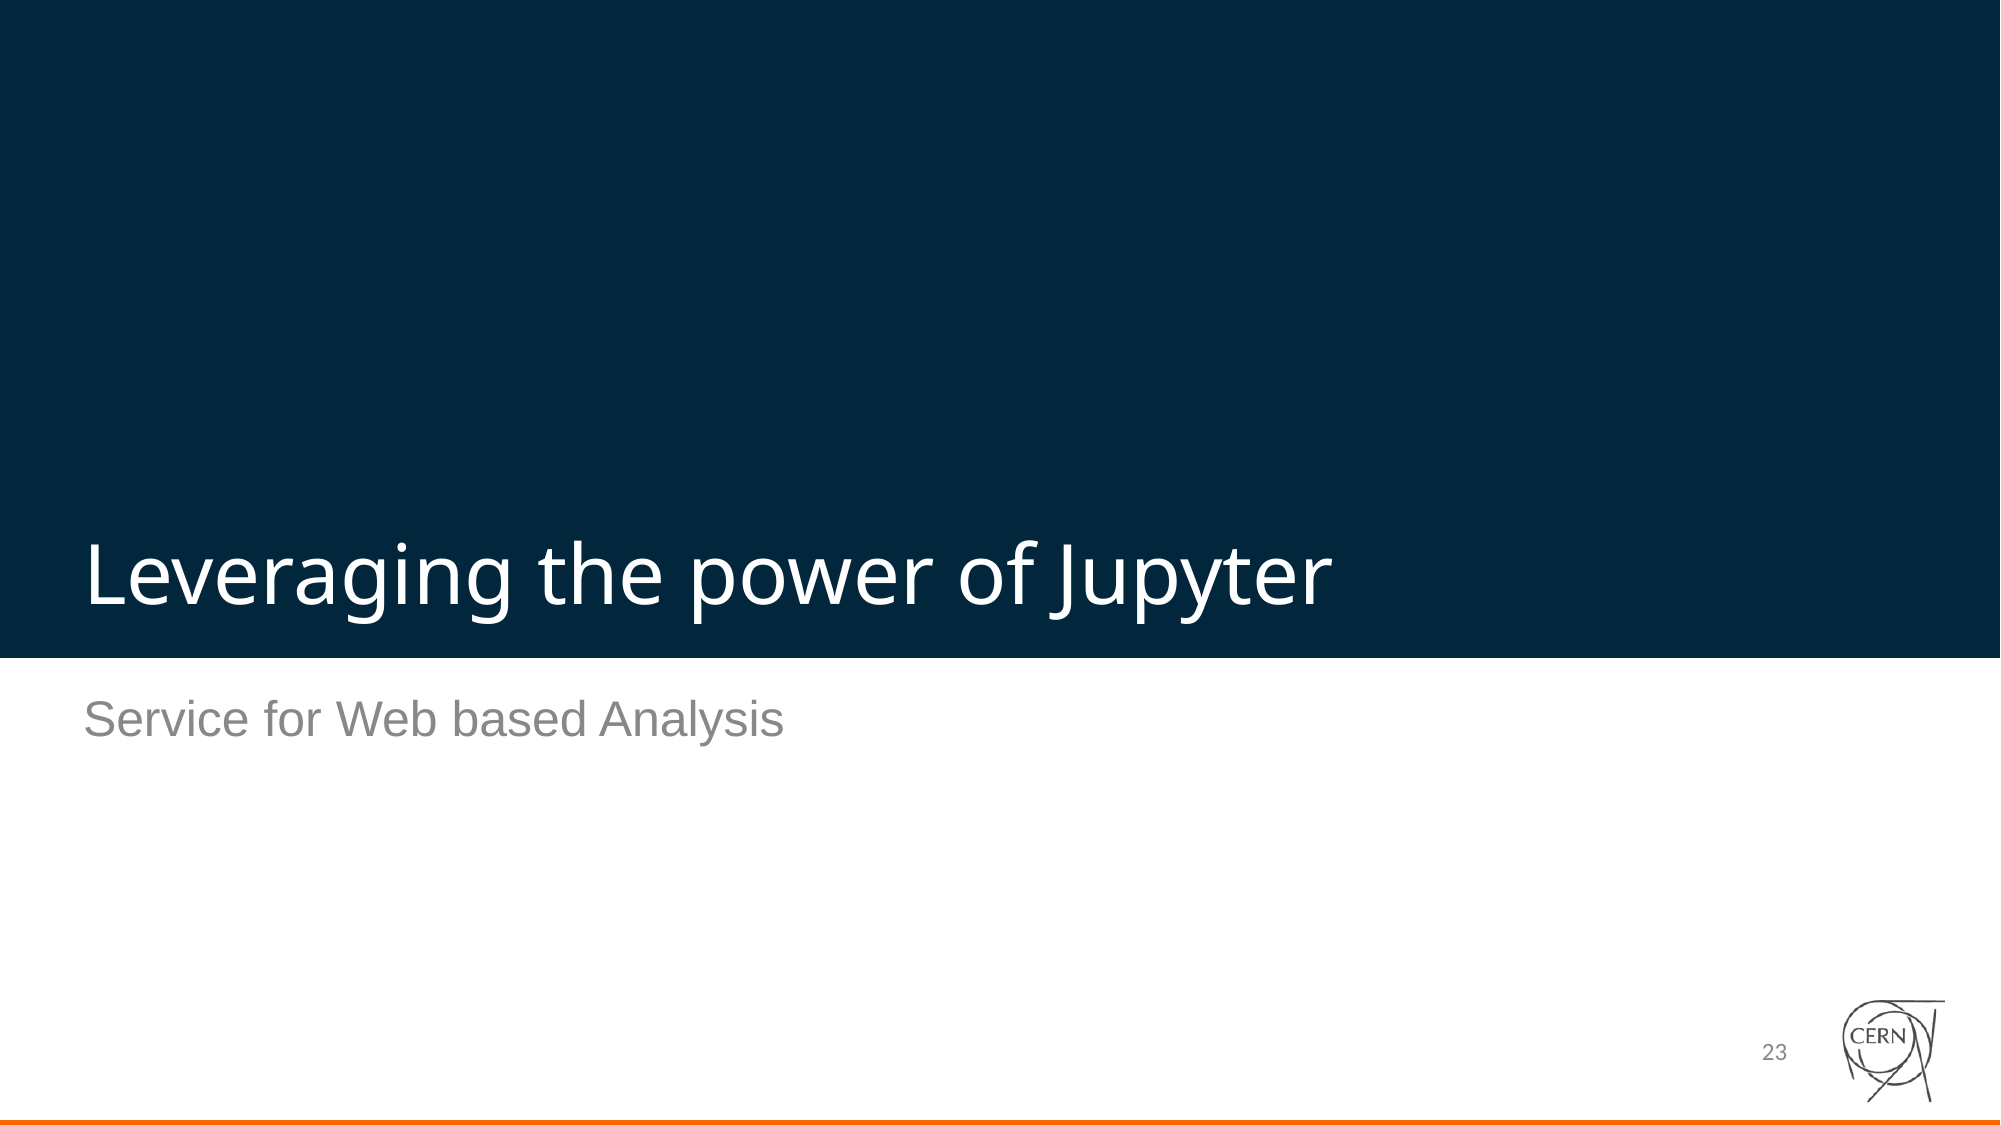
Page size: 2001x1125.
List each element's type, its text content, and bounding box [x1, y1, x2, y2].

title Leveraging the power of Jupyter [68, 162, 1946, 631]
picture [1839, 998, 1946, 1103]
list Service for Web based Analysis [68, 678, 1946, 925]
slide_number ‹#› [1352, 1020, 1803, 1081]
